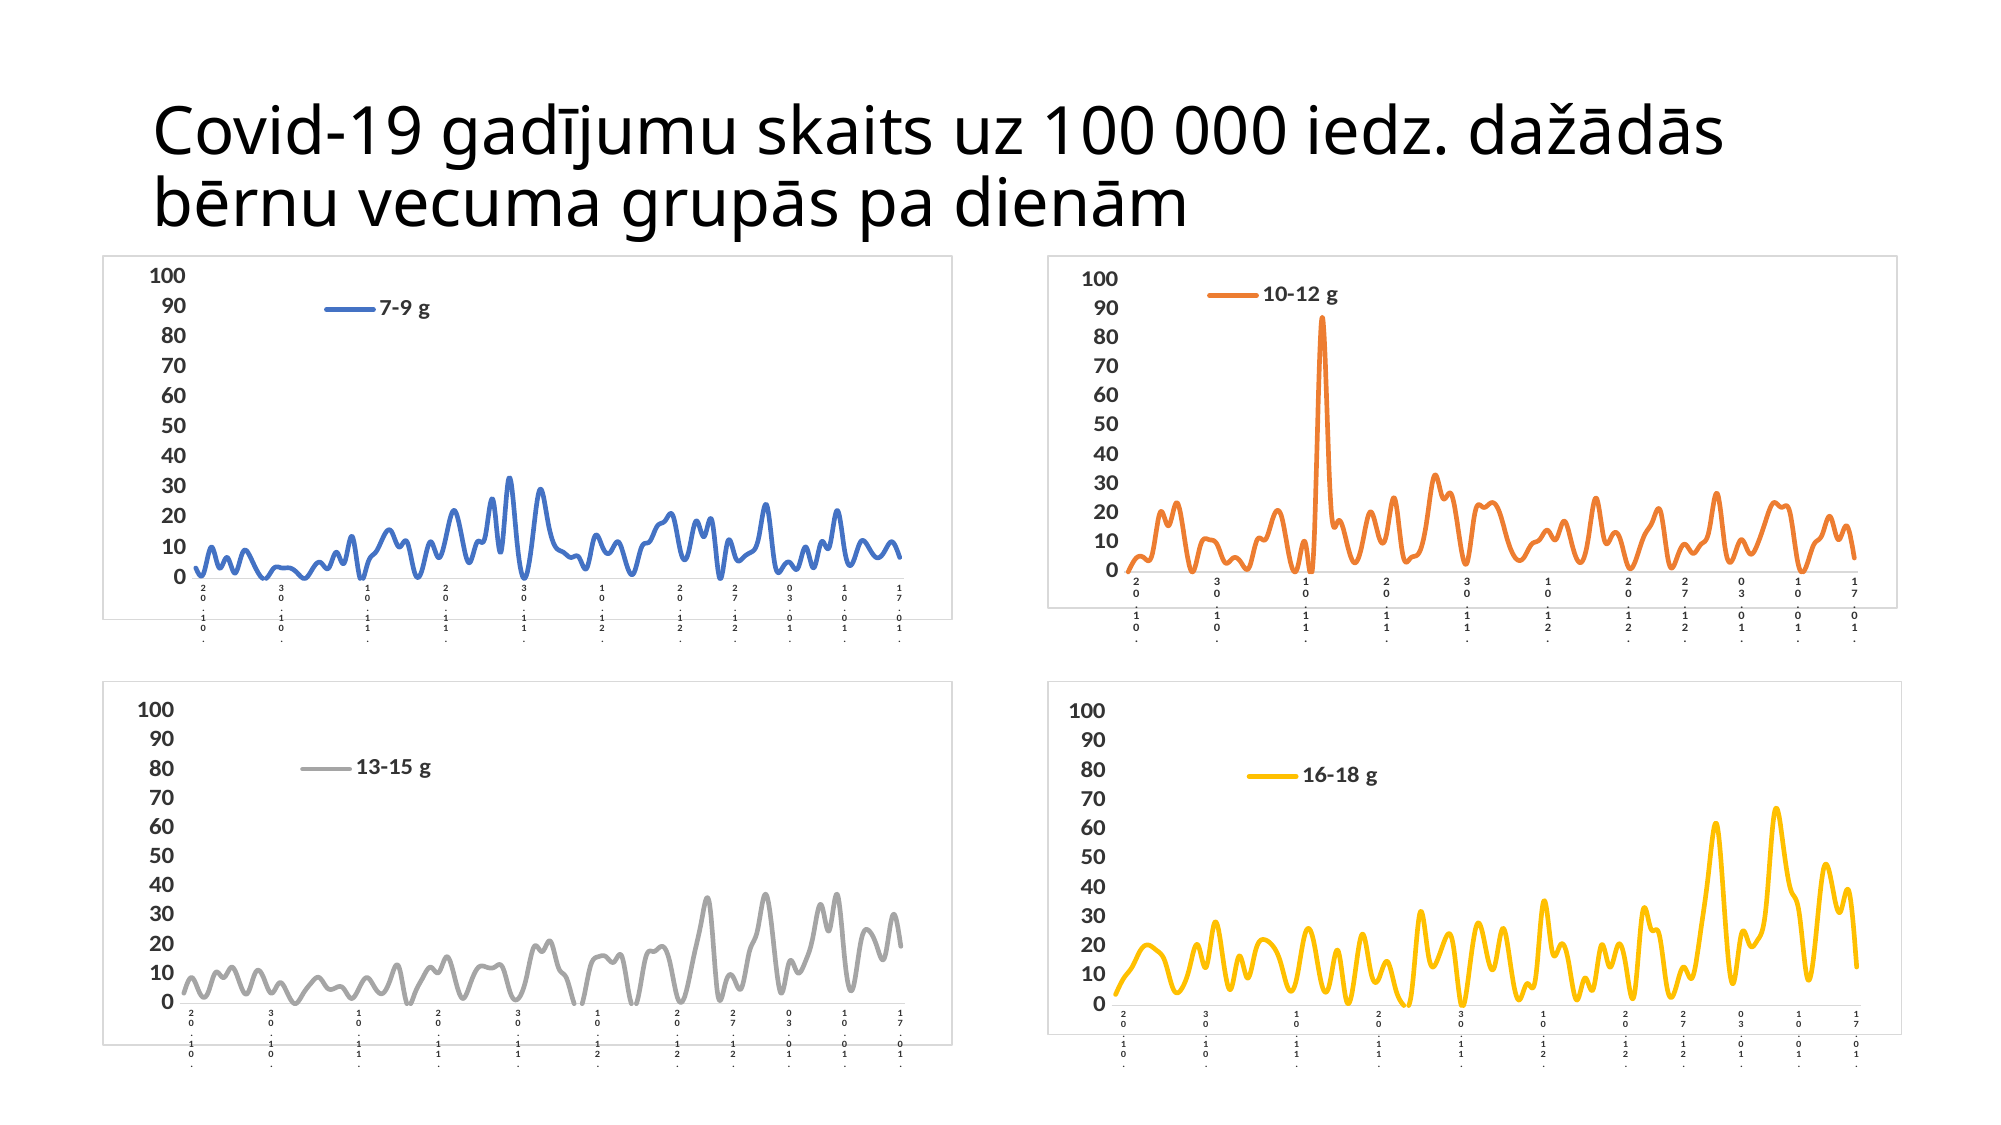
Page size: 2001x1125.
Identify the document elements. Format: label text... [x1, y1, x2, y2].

chart [102, 680, 953, 1071]
chart [1047, 680, 1903, 1071]
chart [1047, 255, 1898, 646]
title Covid-19 gadījumu skaits uz 100 000 iedz. dažādās bērnu vecuma grupās pa dienām [137, 59, 1863, 278]
chart [102, 255, 953, 646]
